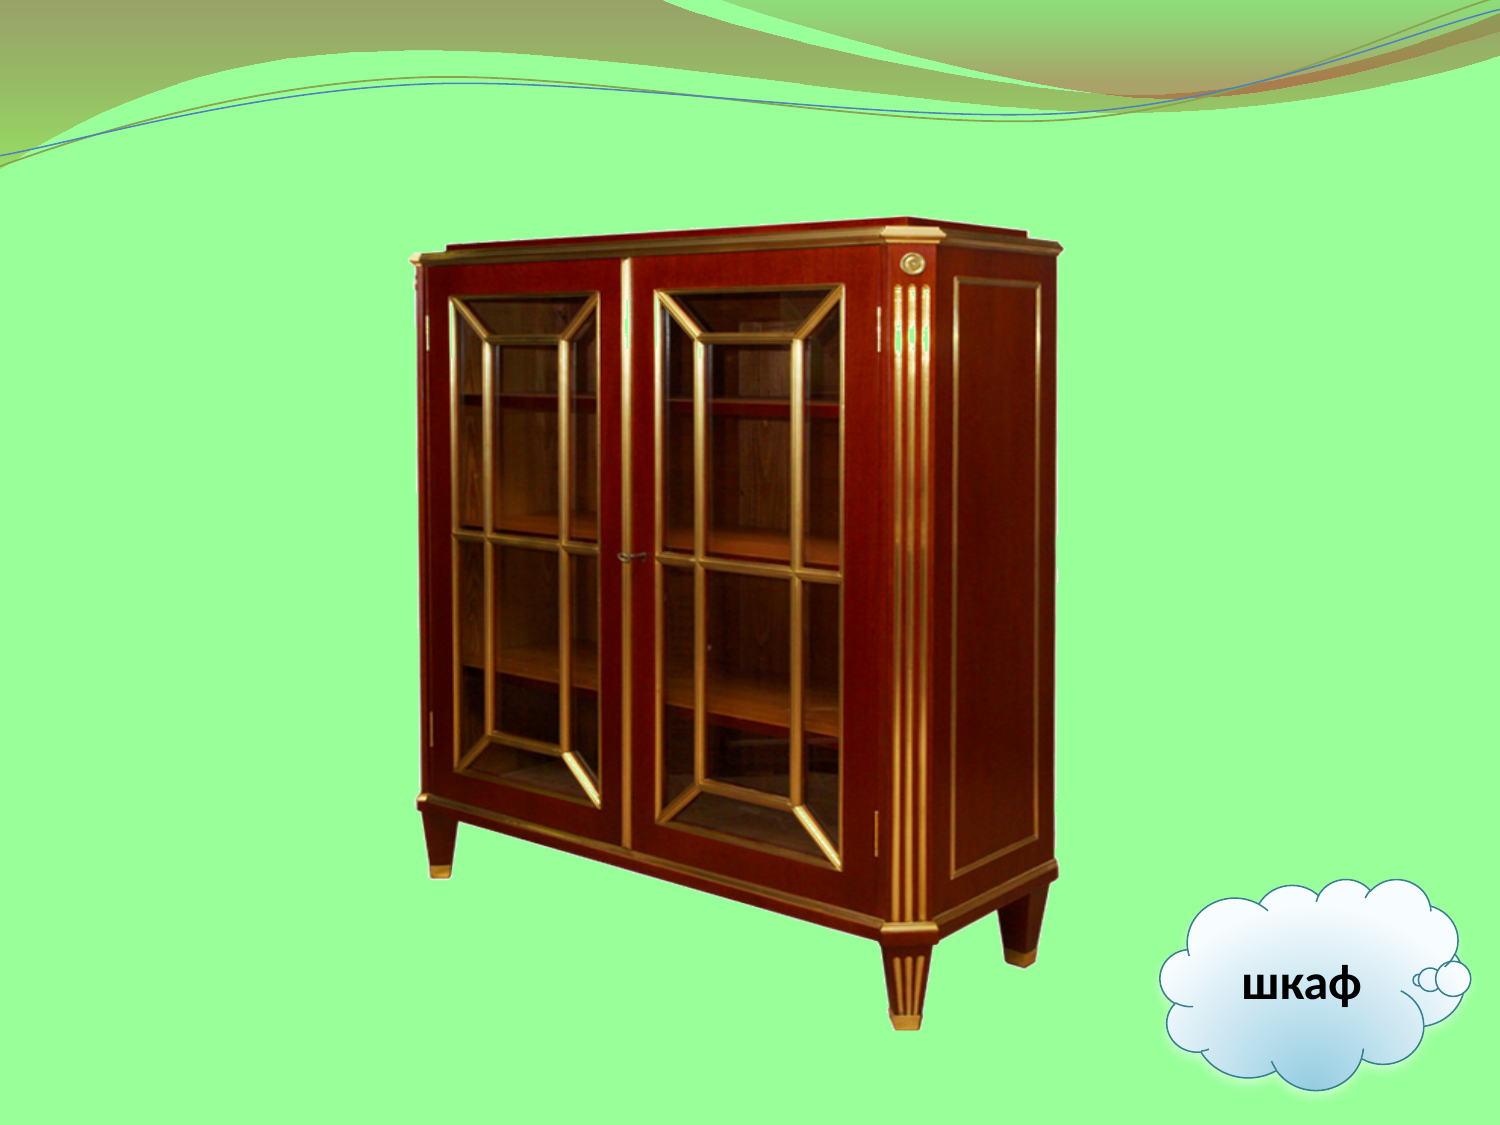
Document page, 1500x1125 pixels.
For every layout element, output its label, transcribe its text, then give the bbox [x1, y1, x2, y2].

picture [339, 152, 1137, 1103]
text_box шкаф [1159, 878, 1472, 1092]
